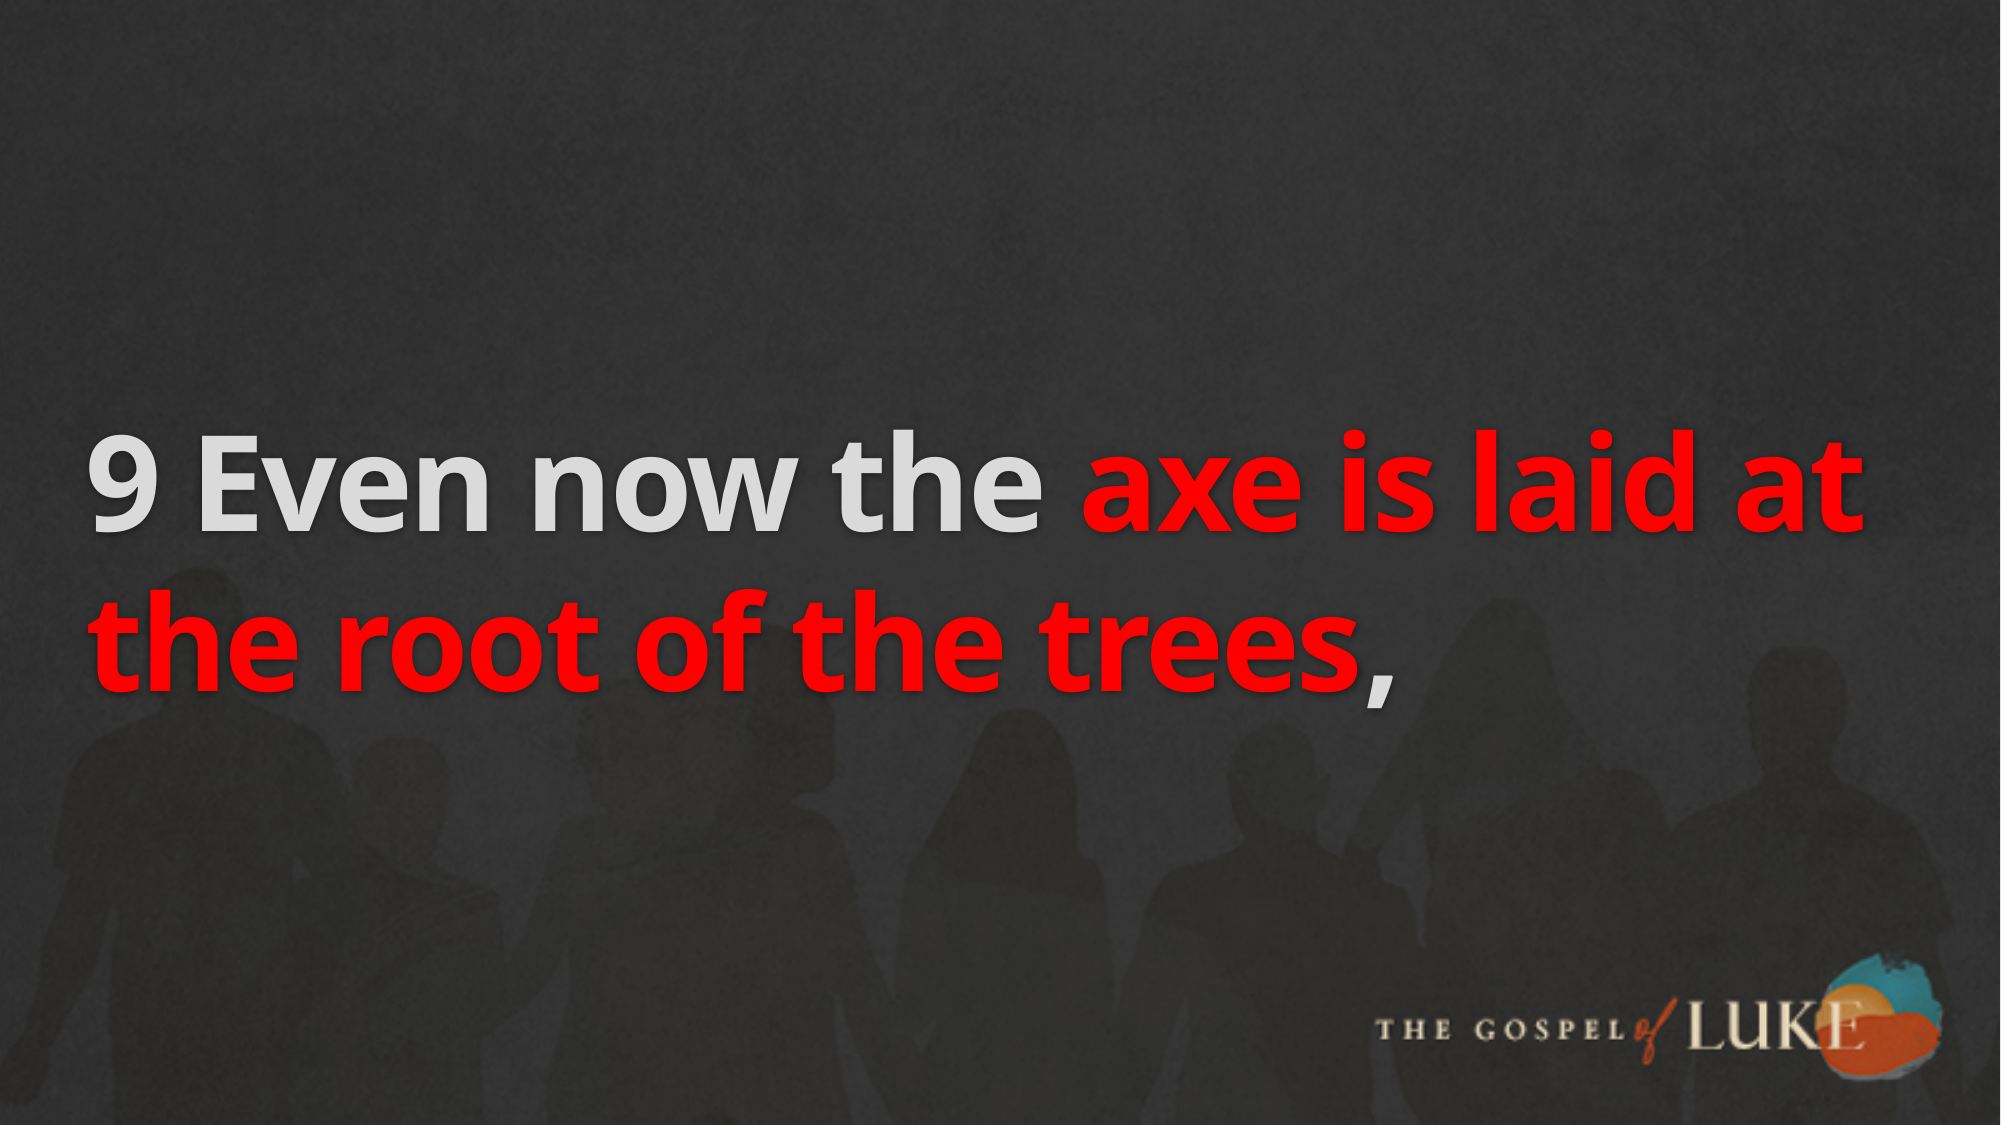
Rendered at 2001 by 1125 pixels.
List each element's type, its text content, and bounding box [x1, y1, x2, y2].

title 9 Even now the axe is laid at the root of the trees, [70, 398, 1930, 727]
picture [0, 0, 2000, 1125]
